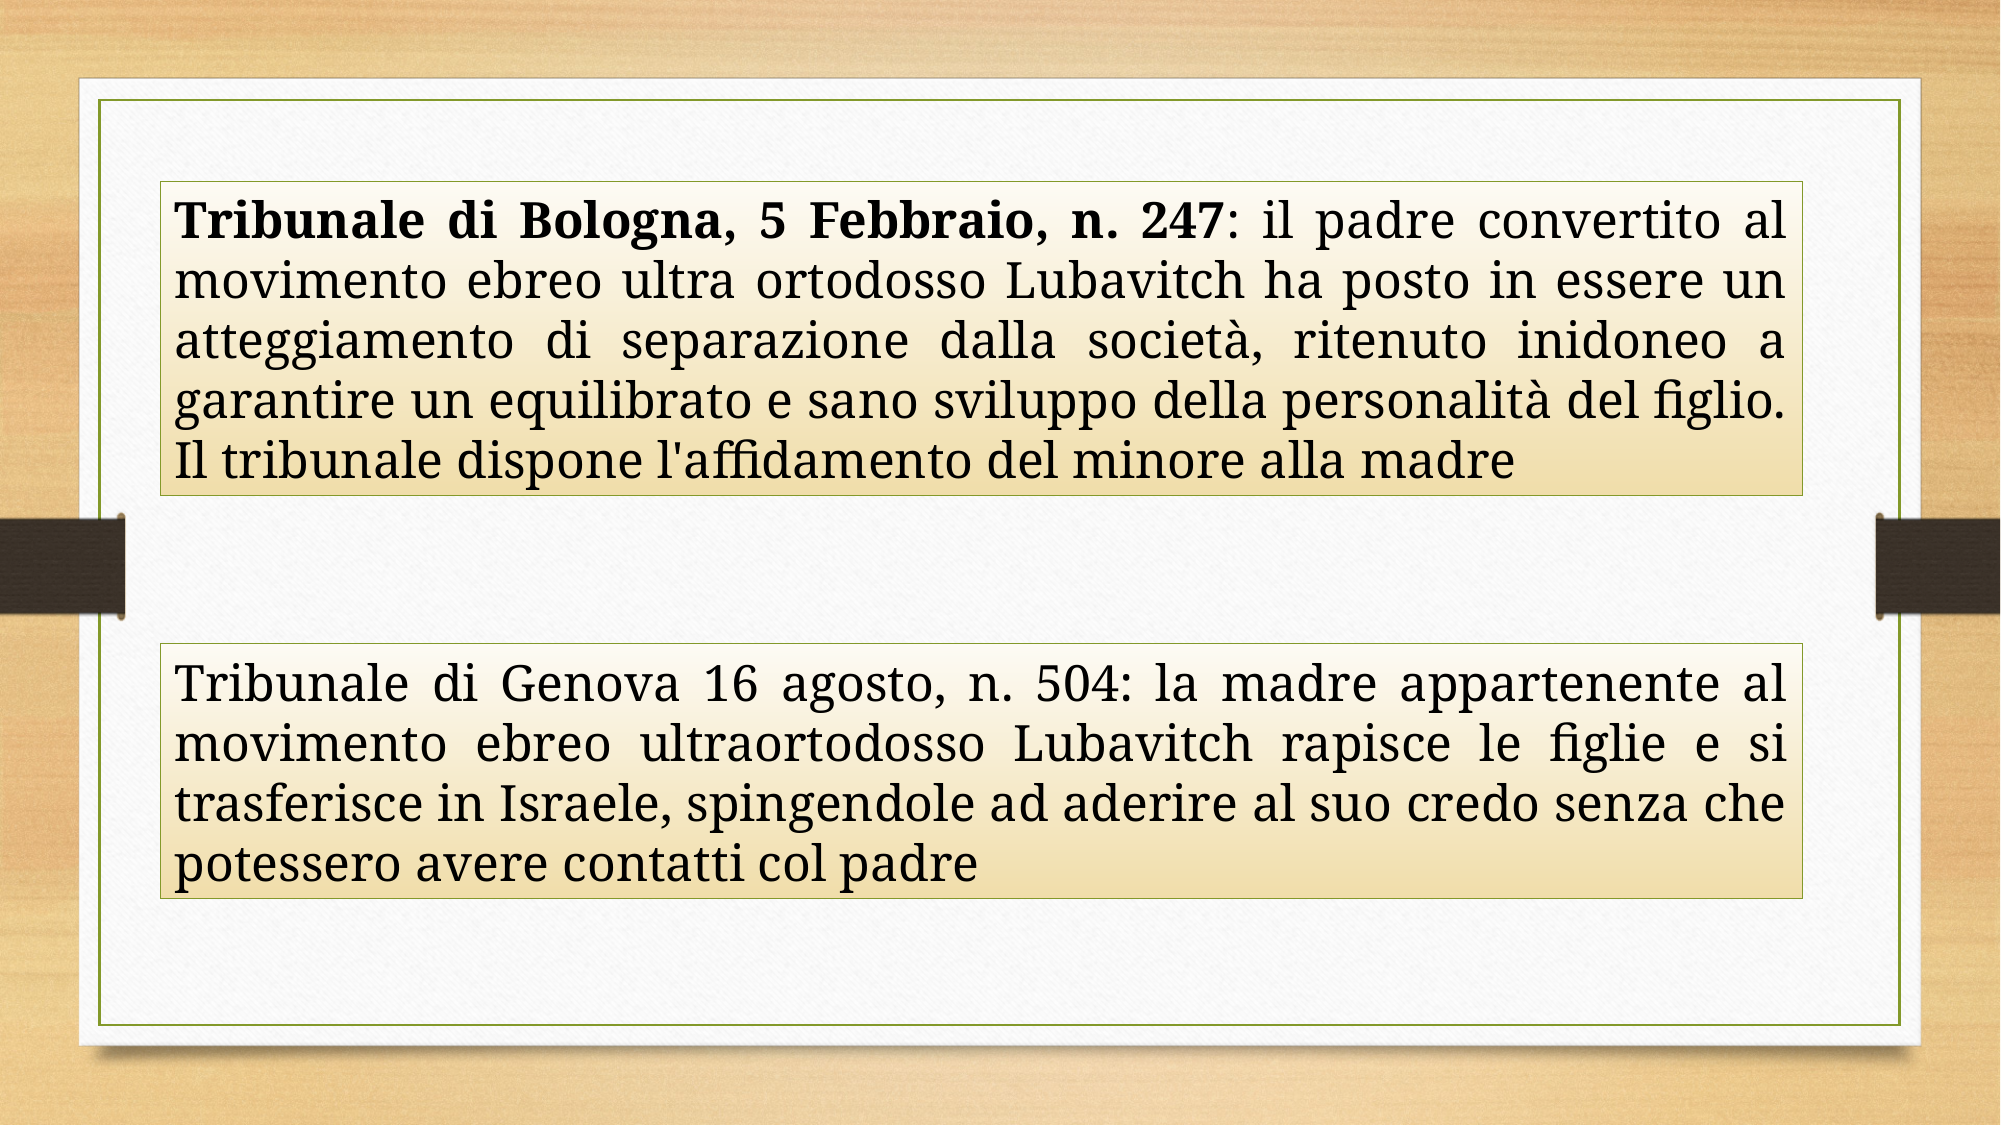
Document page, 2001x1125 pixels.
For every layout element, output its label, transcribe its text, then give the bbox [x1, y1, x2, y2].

text_box Tribunale di Bologna, 5 Febbraio, n. 247: il padre convertito al movimento ebreo ultra ortodosso Lubavitch ha posto in essere un atteggiamento di separazione dalla società, ritenuto inidoneo a garantire un equilibrato e sano sviluppo della personalità del figlio. Il tribunale dispone l'affidamento del minore alla madre [160, 181, 1803, 496]
picture [0, 0, 2001, 1125]
text_box Tribunale di Genova 16 agosto, n. 504: la madre appartenente al movimento ebreo ultraortodosso Lubavitch rapisce le figlie e si trasferisce in Israele, spingendole ad aderire al suo credo senza che potessero avere contatti col padre [160, 643, 1803, 899]
